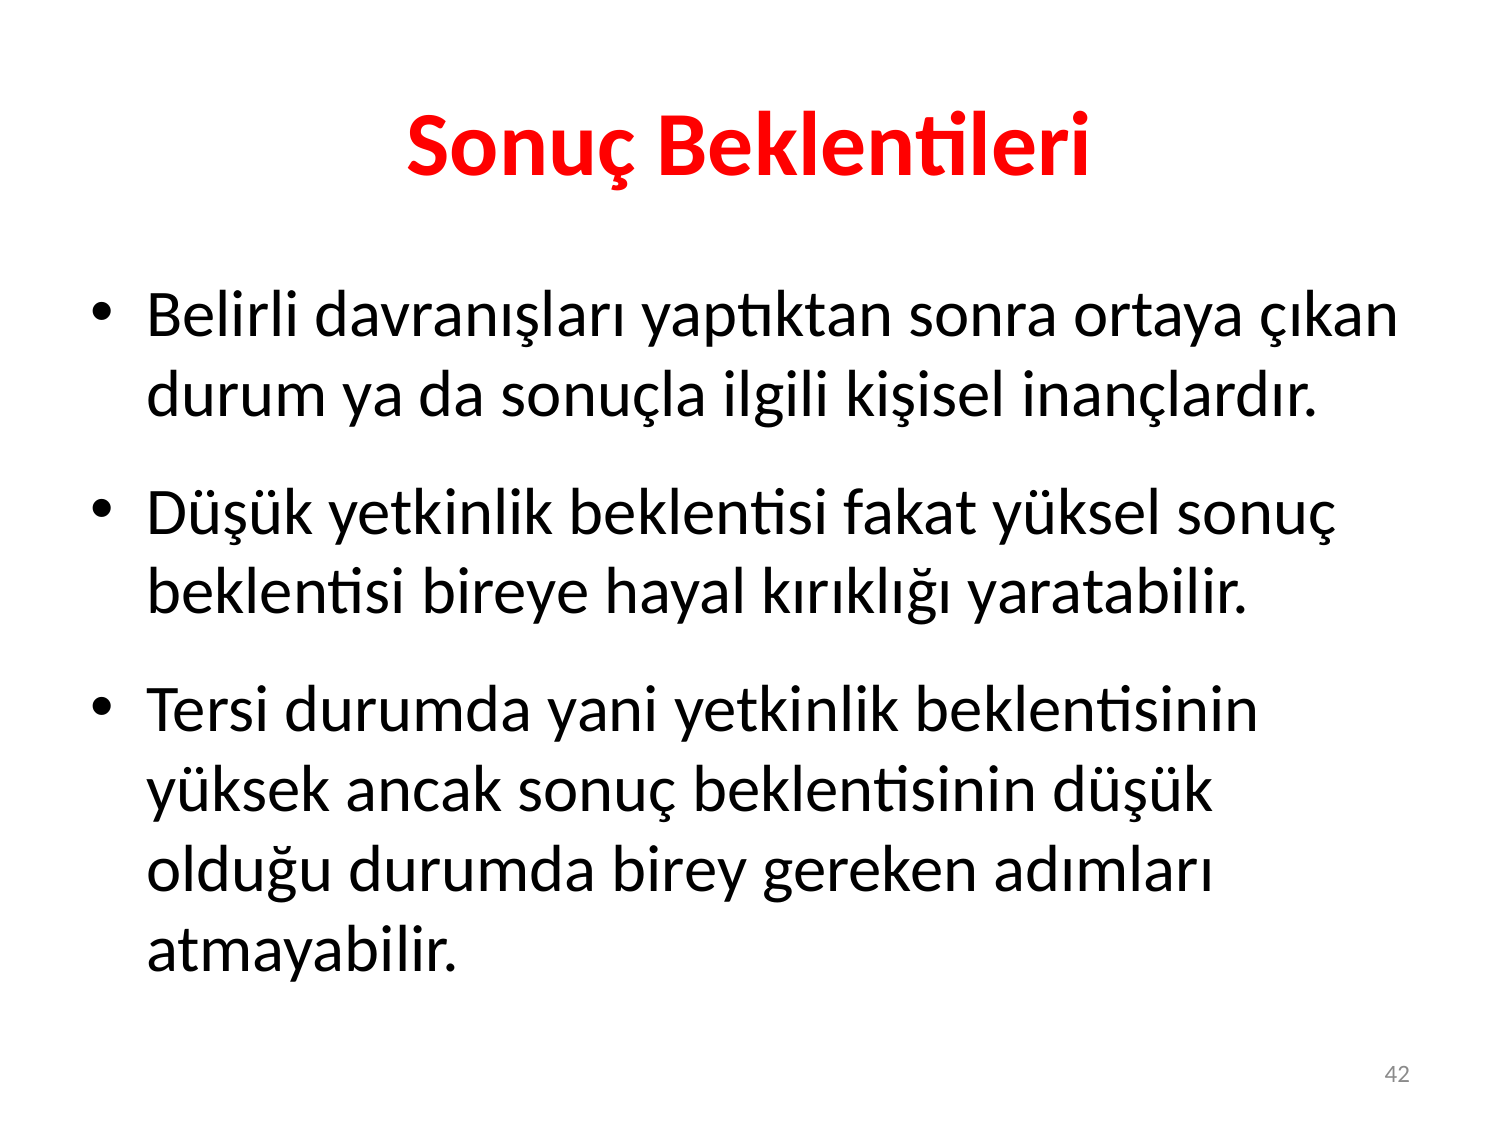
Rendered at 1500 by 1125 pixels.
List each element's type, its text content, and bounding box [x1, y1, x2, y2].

slide_number 42 [1074, 1042, 1425, 1103]
list Belirli davranışları yaptıktan sonra ortaya çıkan durum ya da sonuçla ilgili kişisel inançlardır. Düşük yetkinlik beklentisi fakat yüksel sonuç beklentisi bireye hayal kırıklığı yaratabilir. Tersi durumda yani yetkinlik beklentisinin yüksek ancak sonuç beklentisinin düşük olduğu durumda birey gereken adımları atmayabilir. [75, 262, 1425, 1005]
title Sonuç Beklentileri [75, 45, 1425, 233]
